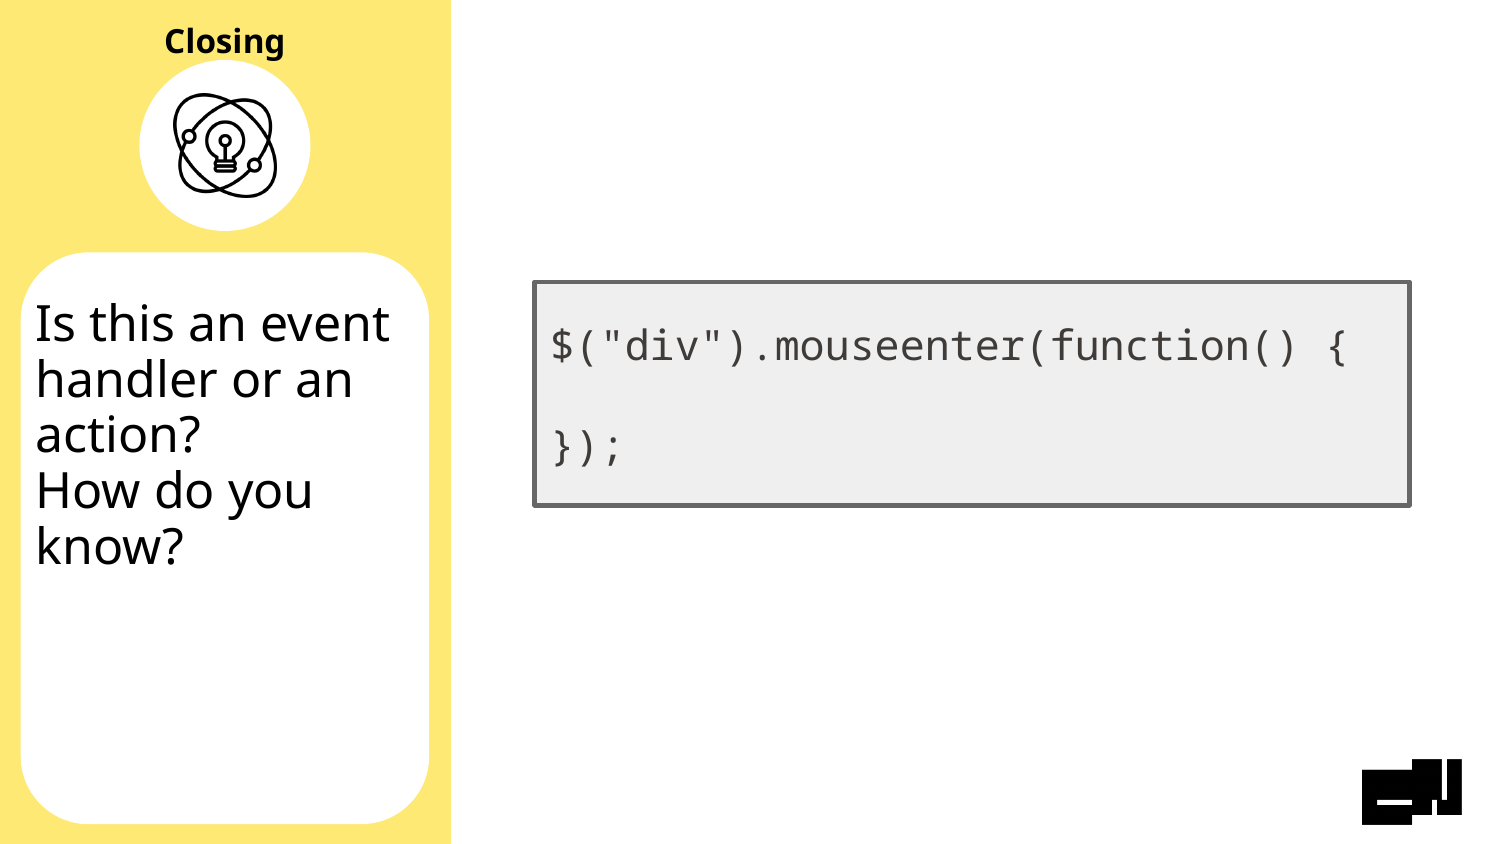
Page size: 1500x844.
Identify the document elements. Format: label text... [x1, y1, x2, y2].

list $("div").mouseenter(function() { }); [534, 281, 1410, 506]
picture [1362, 759, 1462, 825]
title Is this an event handler or an action? How do you know? [20, 281, 430, 792]
picture [173, 93, 277, 198]
